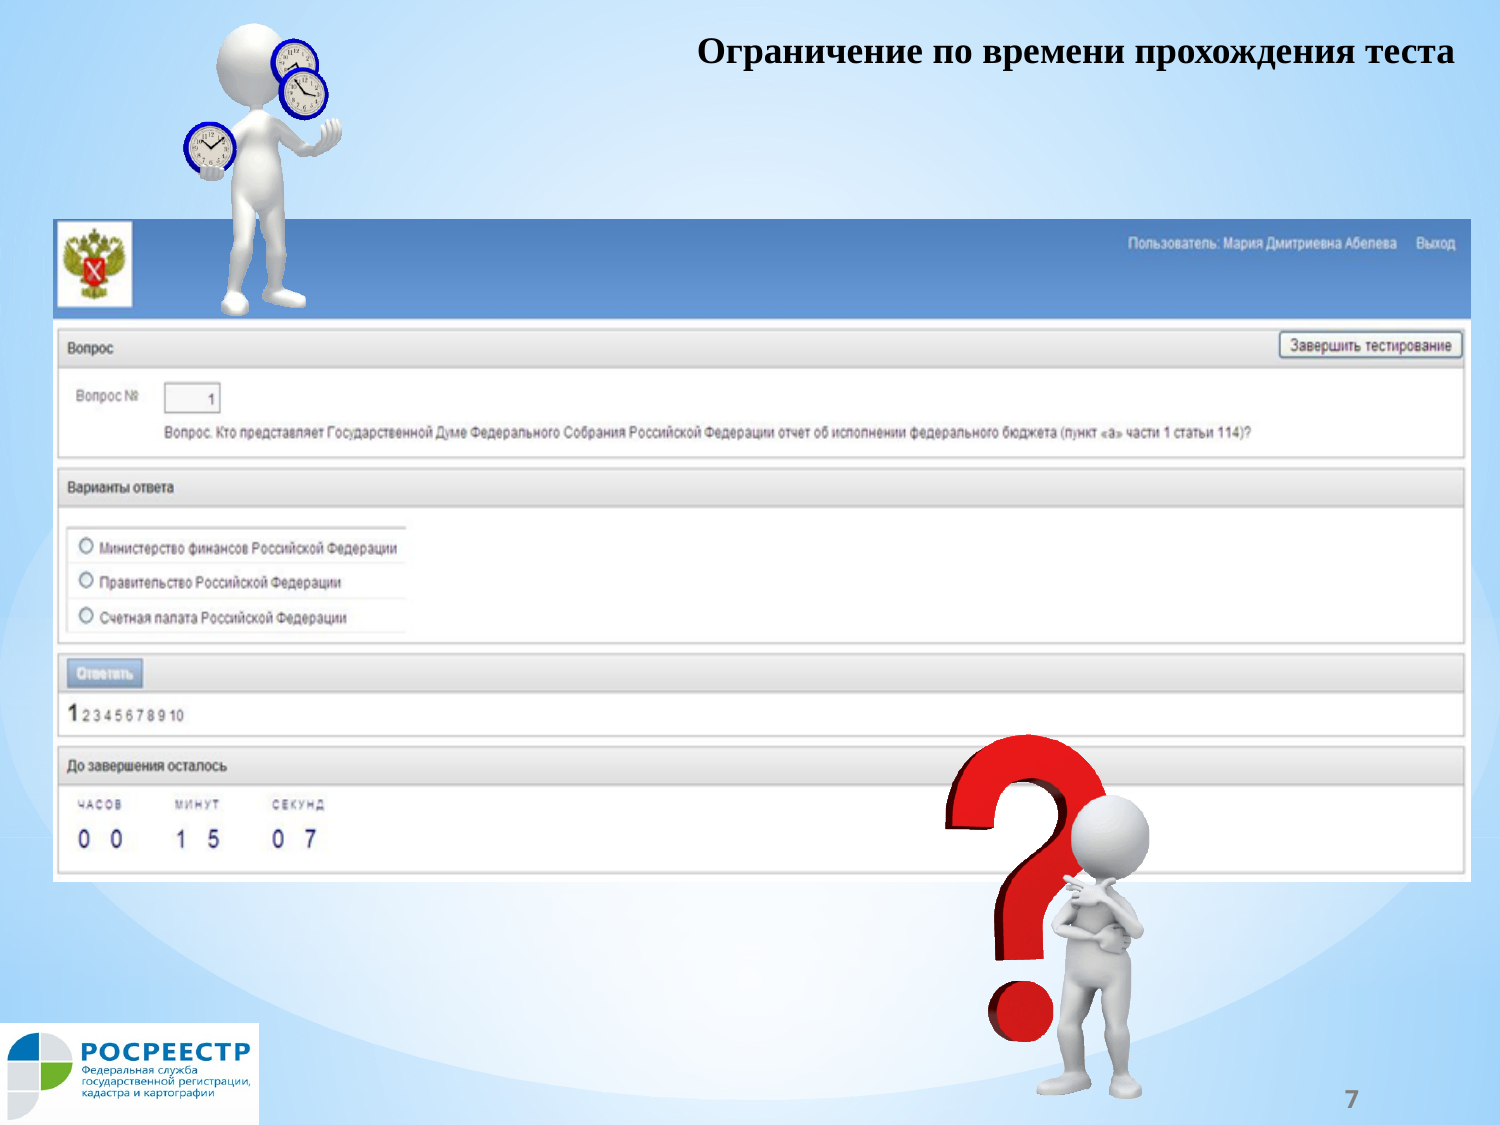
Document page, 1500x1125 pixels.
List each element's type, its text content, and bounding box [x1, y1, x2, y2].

slide_number 7 [1263, 1070, 1500, 1125]
picture [0, 1022, 259, 1125]
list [52, 219, 1471, 882]
picture [147, 0, 373, 375]
picture [915, 727, 1259, 1125]
text_box Ограничение по времени прохождения теста [377, 19, 1471, 79]
